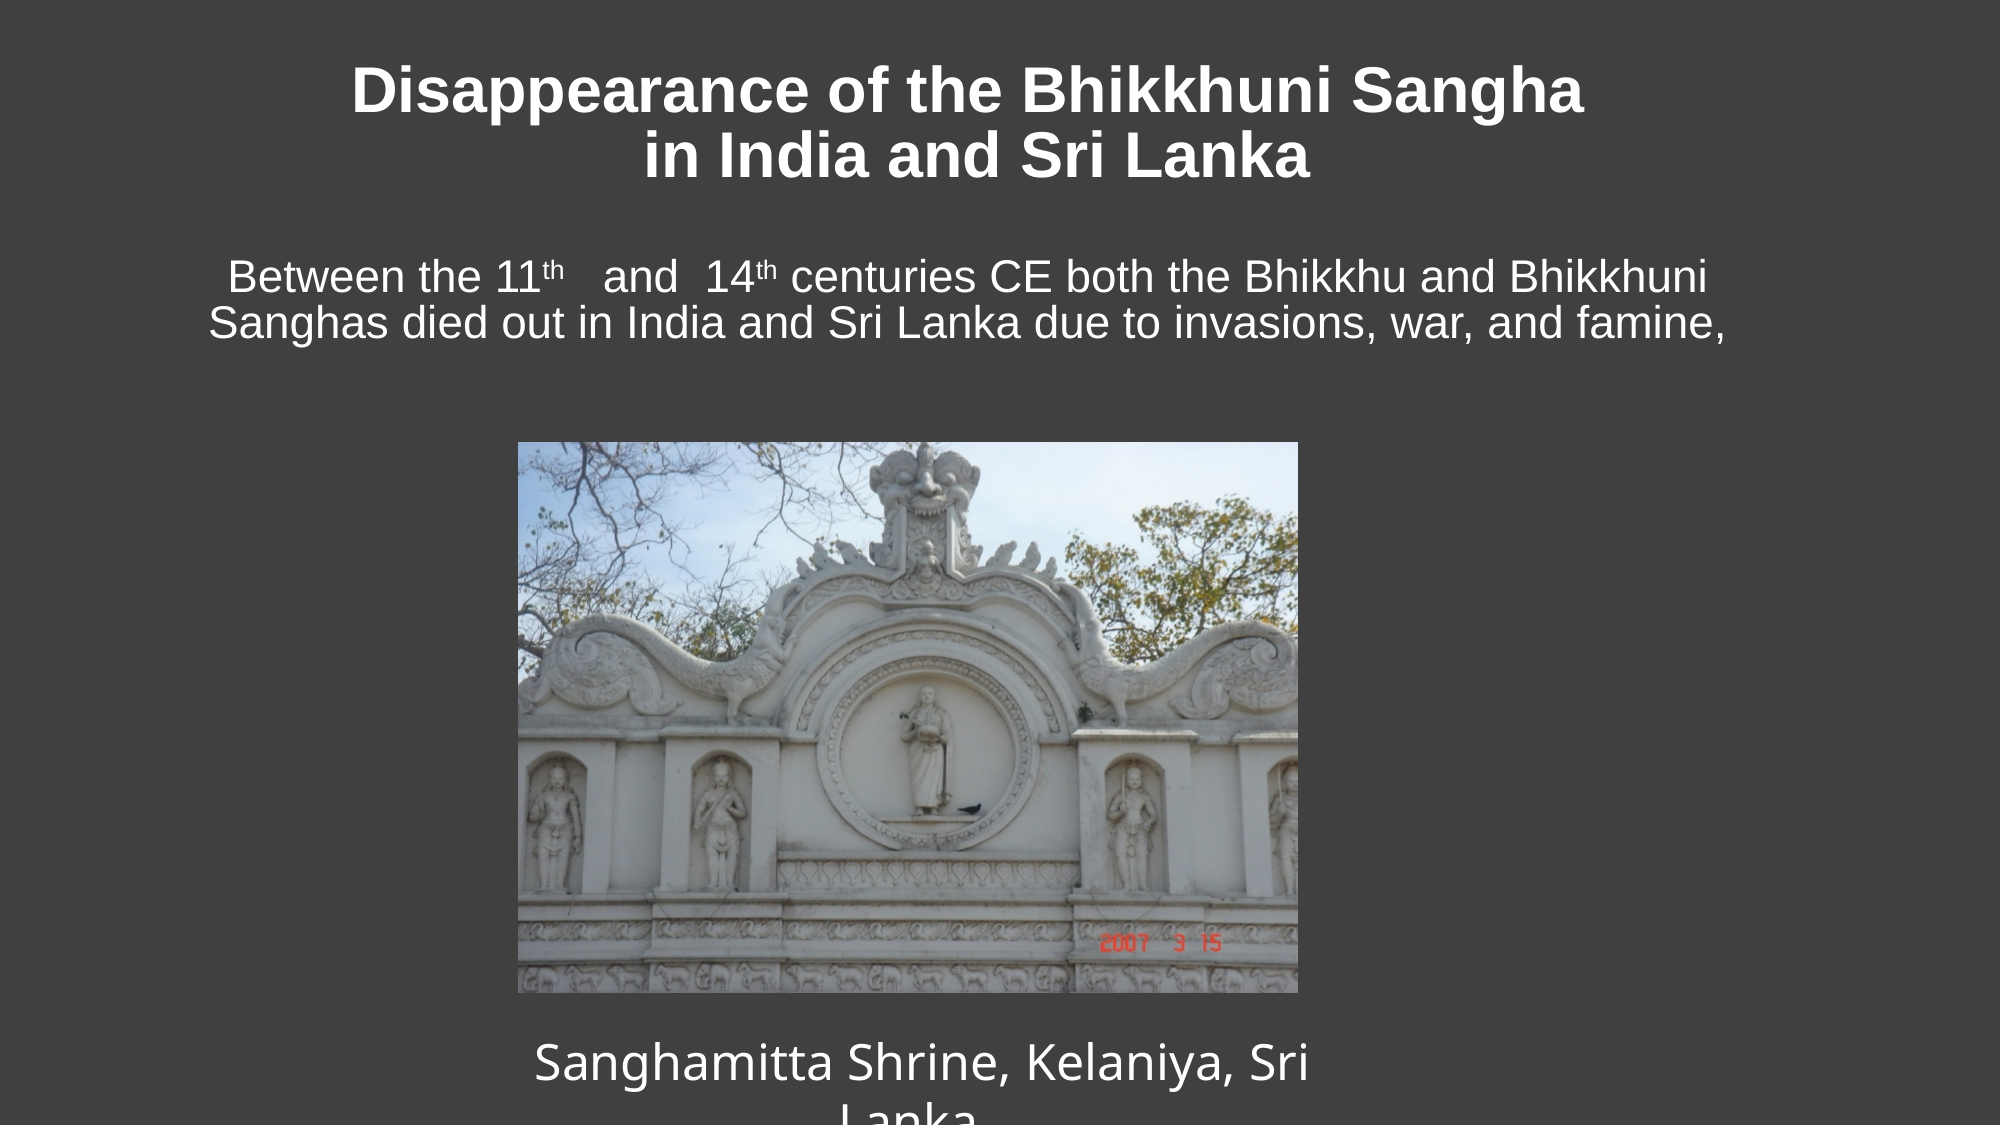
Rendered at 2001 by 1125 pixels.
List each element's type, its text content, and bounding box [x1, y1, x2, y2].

text_box Sanghamitta Shrine, Kelaniya, Sri Lanka [425, 1022, 1391, 1125]
picture [518, 442, 1298, 993]
title Disappearance of the Bhikkhuni Sangha in India and Sri Lanka Between the 11th and 14th centuries CE both the Bhikkhu and Bhikkhuni Sanghas died out in India and Sri Lanka due to invasions, war, and famine, [127, 17, 1809, 393]
